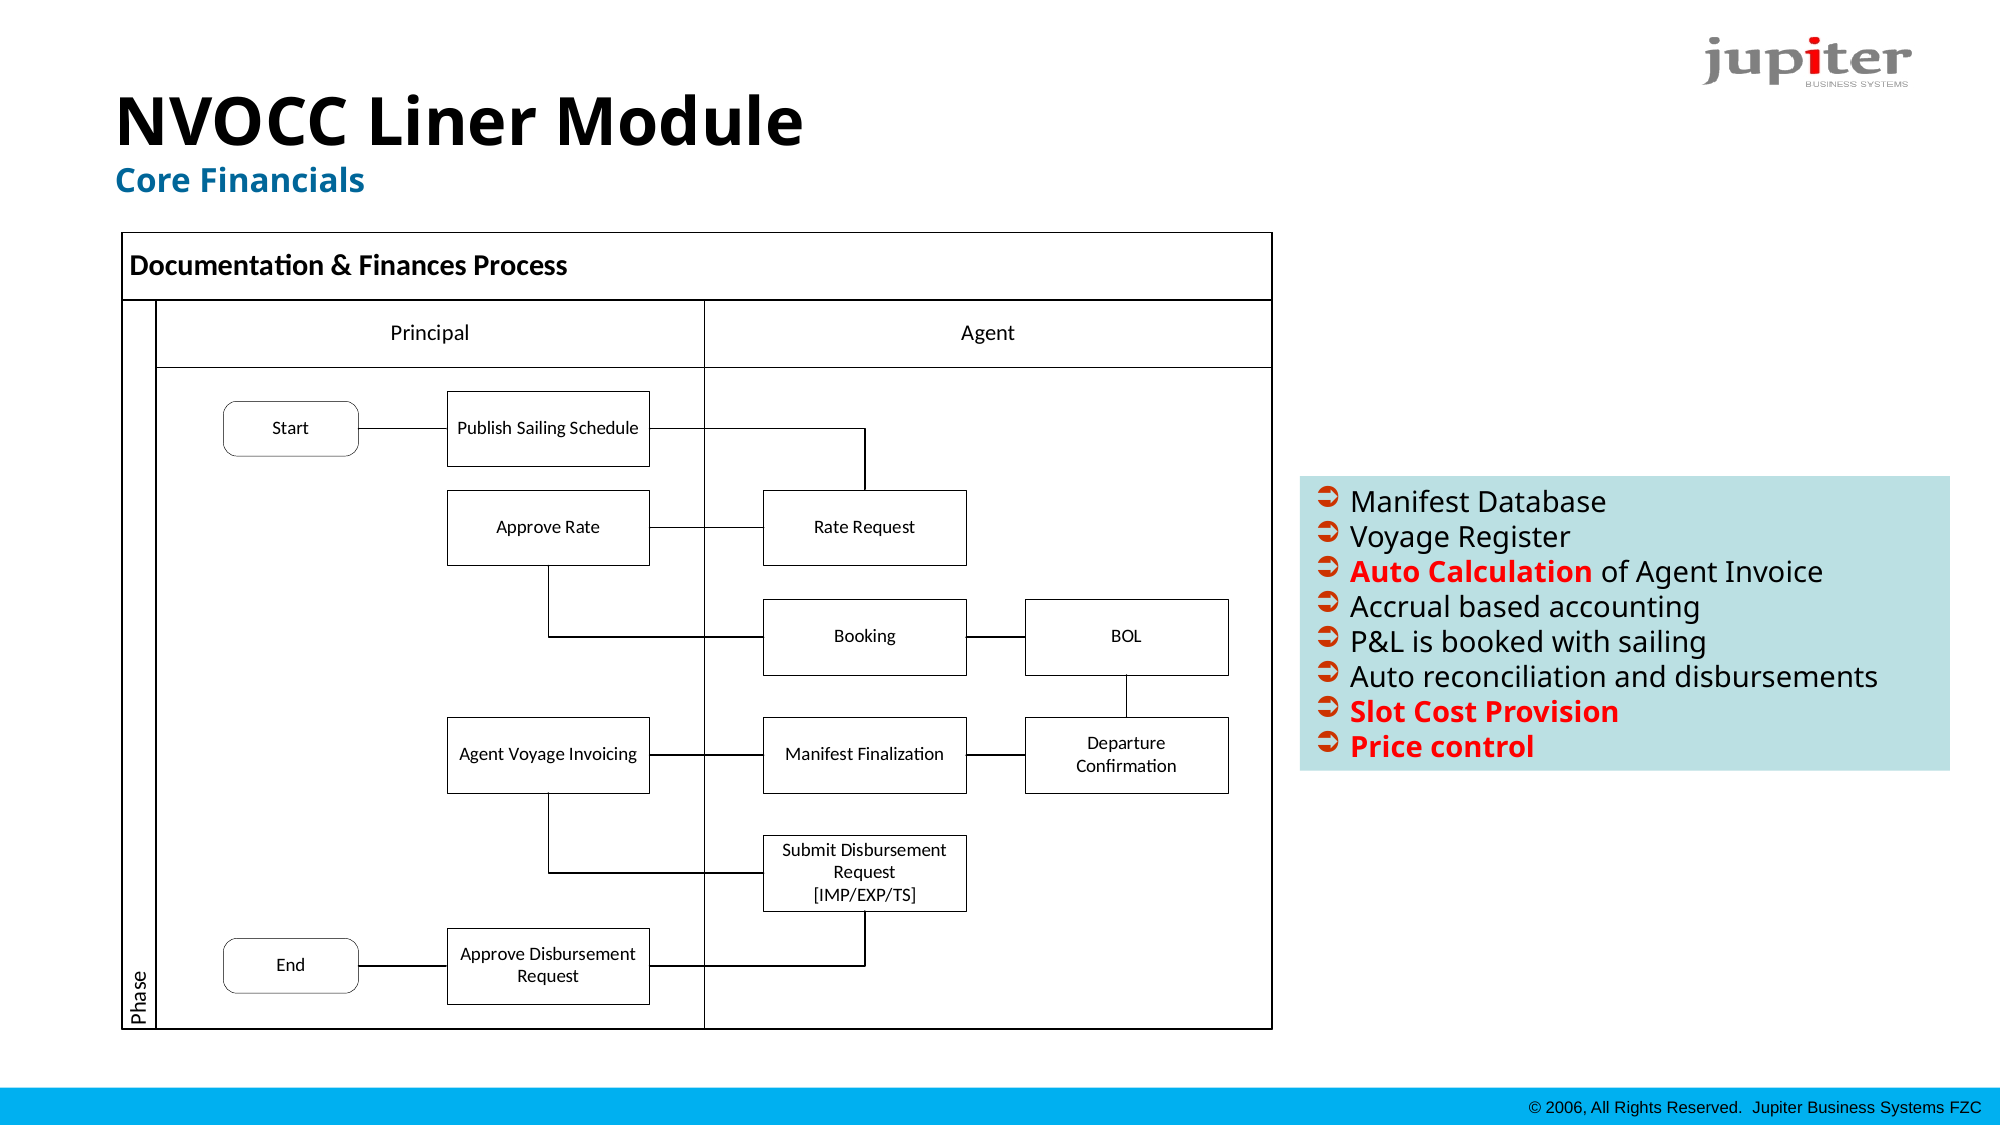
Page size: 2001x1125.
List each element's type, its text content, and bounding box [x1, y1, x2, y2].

title NVOCC Liner Module Core Financials [99, 45, 1900, 233]
text_box Manifest Database Voyage Register Auto Calculation of Agent Invoice Accrual based accounting P&L is booked with sailing Auto reconciliation and disbursements Slot Cost Provision Price control [1299, 476, 1950, 771]
picture [1637, 6, 1988, 102]
picture [112, 229, 1274, 1038]
